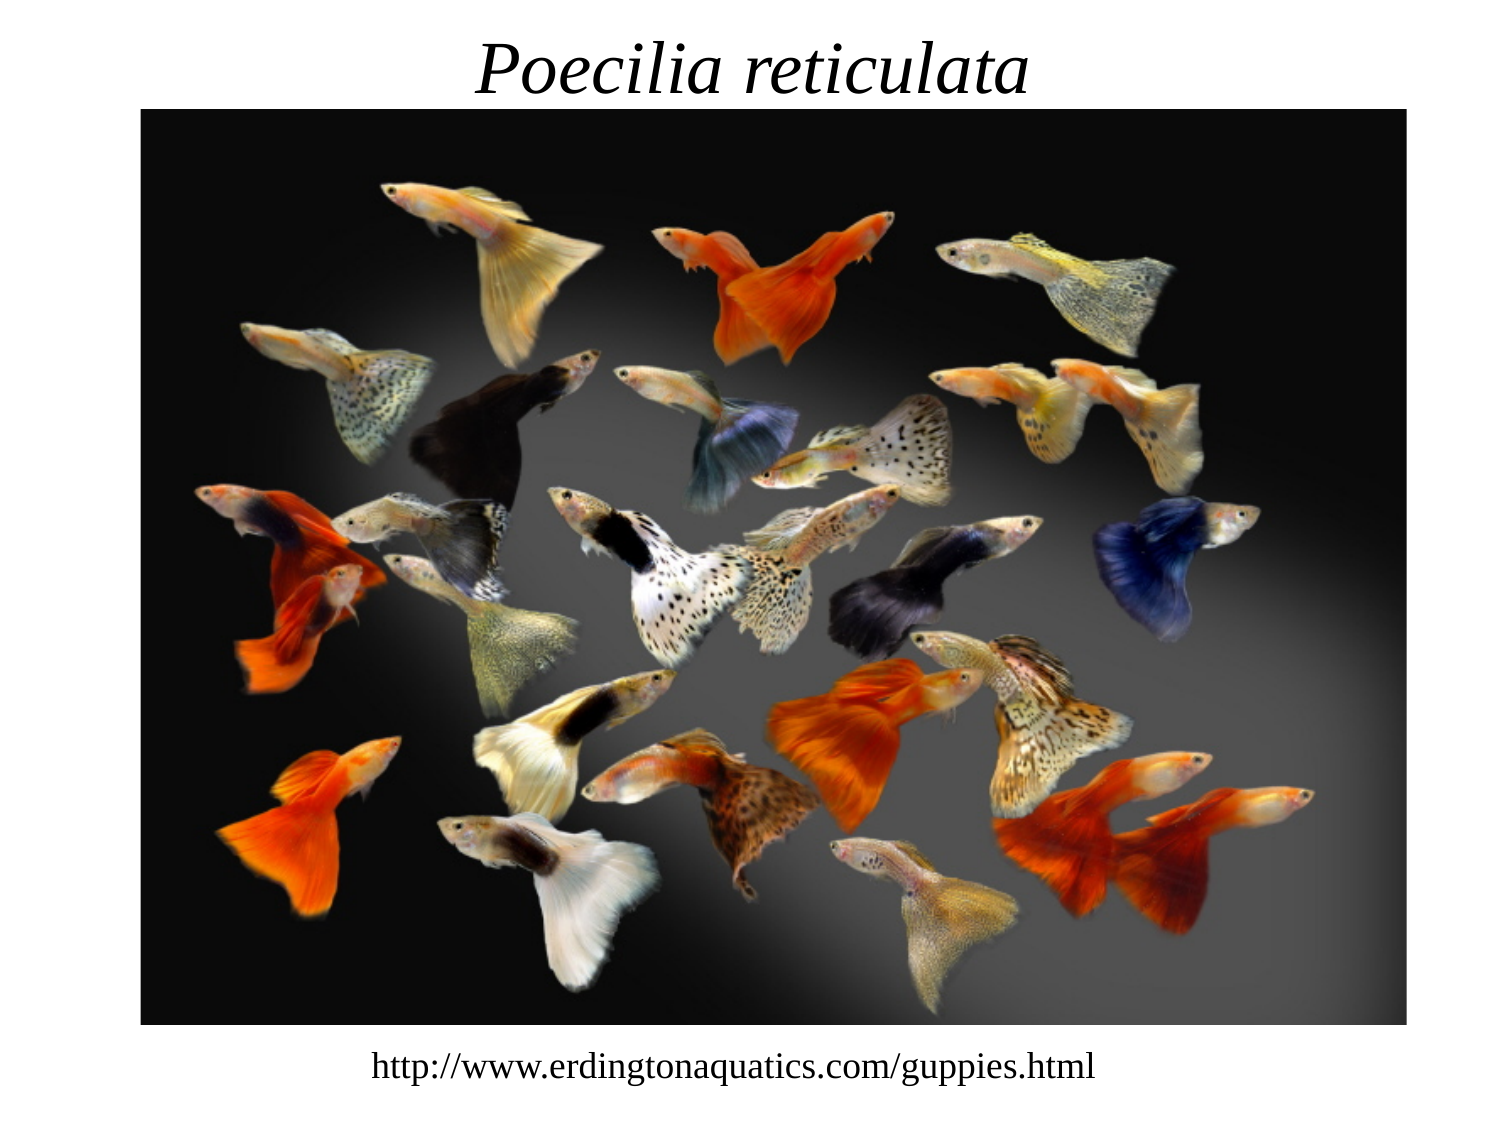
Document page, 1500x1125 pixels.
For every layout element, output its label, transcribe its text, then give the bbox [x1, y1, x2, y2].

text_box http://www.erdingtonaquatics.com/guppies.html [356, 1035, 1304, 1094]
text_box Poecilia reticulata [50, 11, 1457, 117]
picture [140, 109, 1407, 1026]
